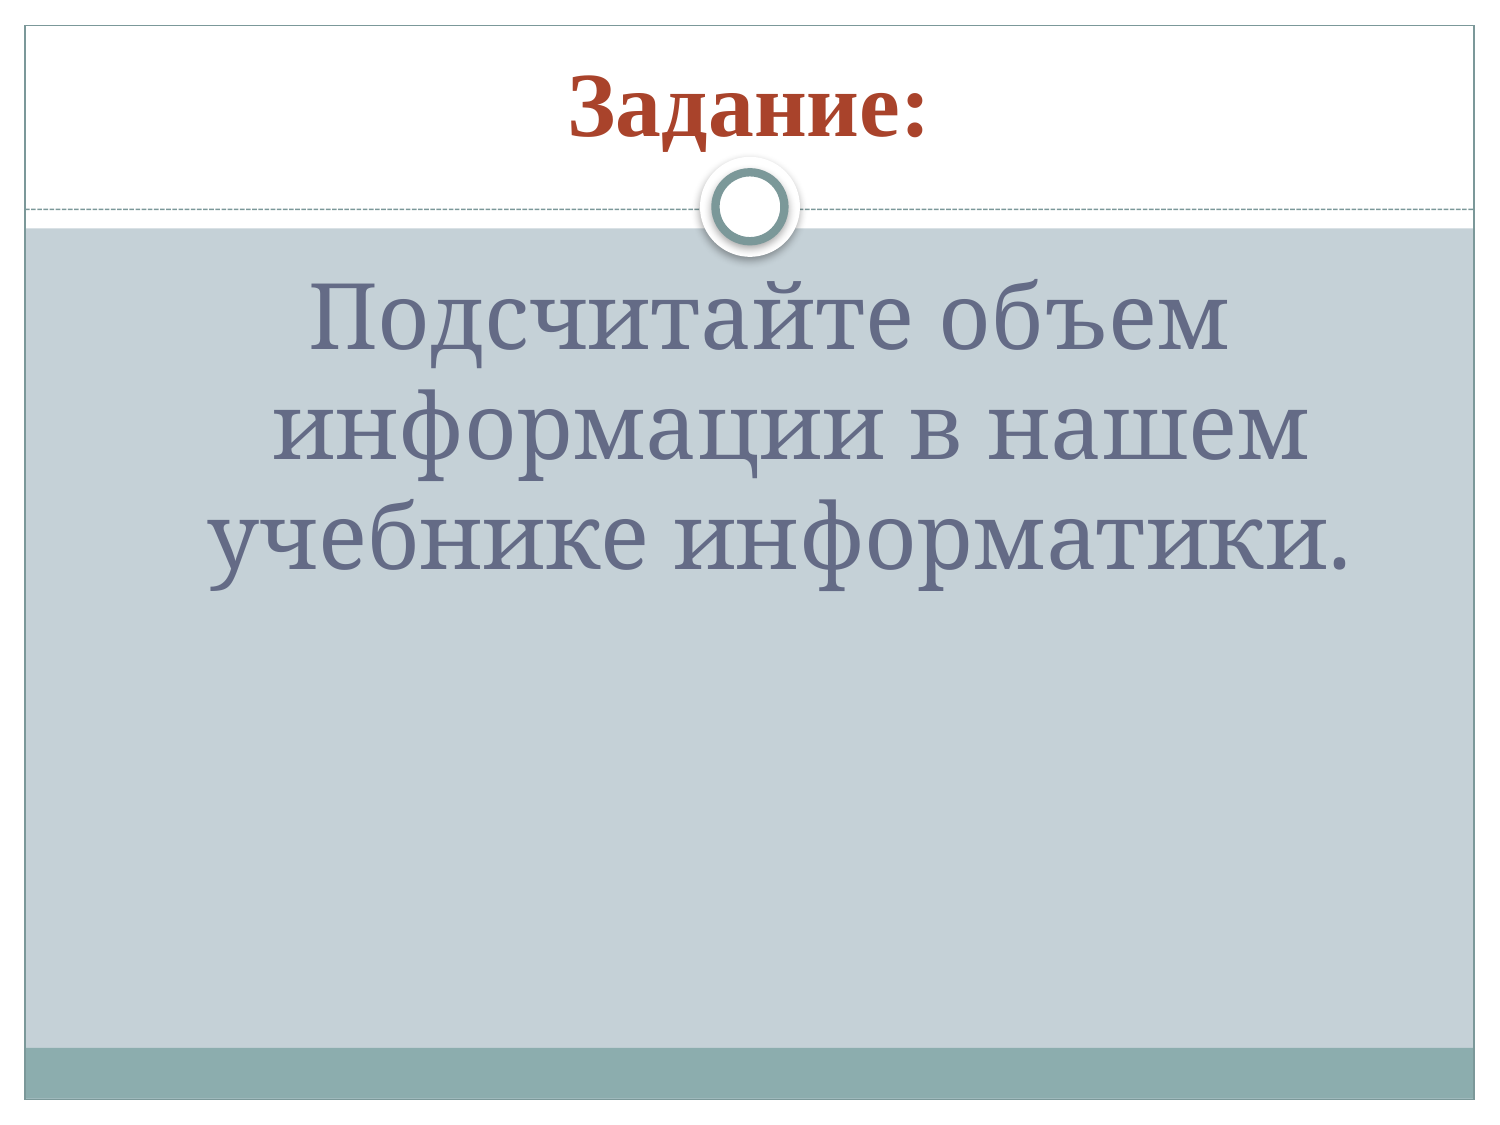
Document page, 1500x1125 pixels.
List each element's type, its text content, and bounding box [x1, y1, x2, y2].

title Задание: [49, 37, 1450, 162]
list Подсчитайте объем информации в нашем учебнике информатики. [49, 250, 1445, 1001]
